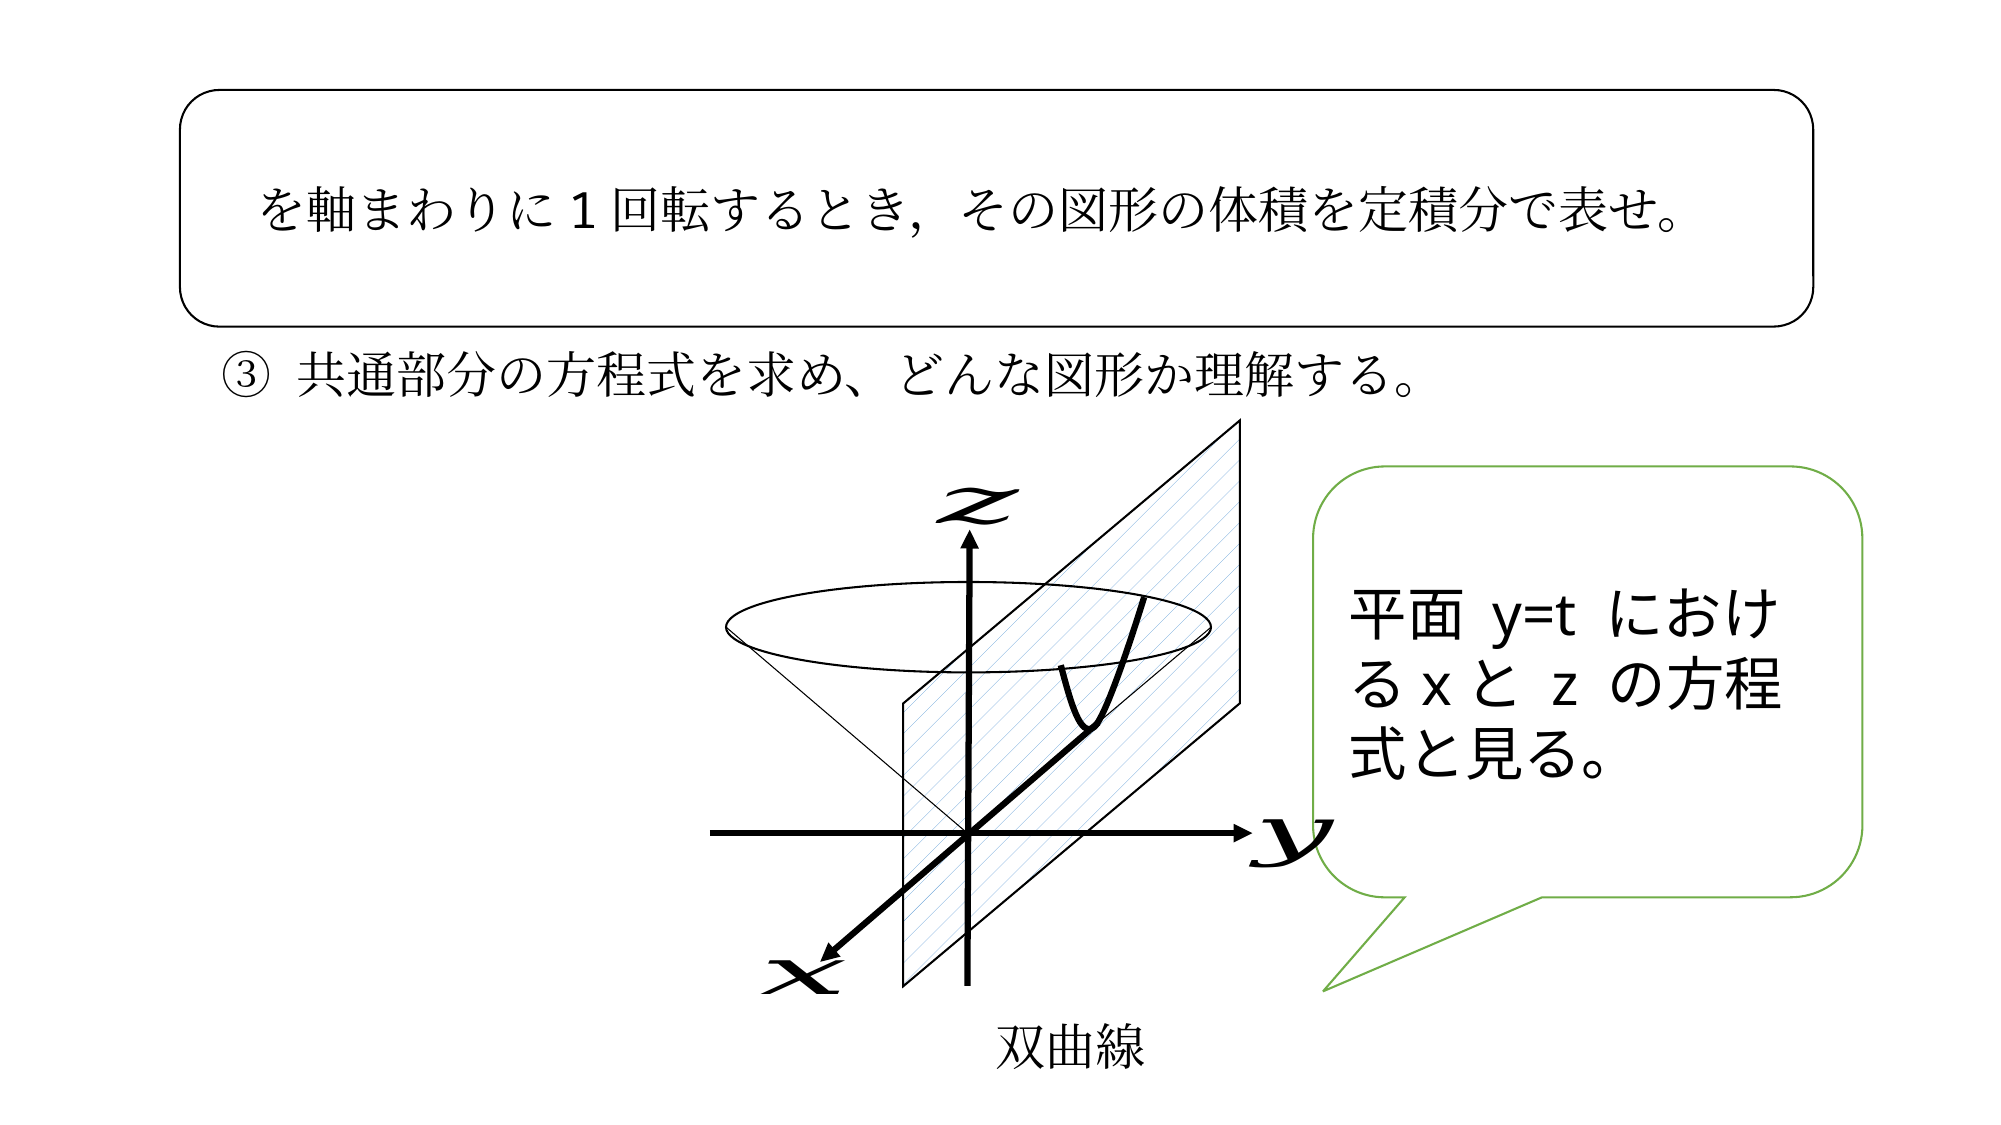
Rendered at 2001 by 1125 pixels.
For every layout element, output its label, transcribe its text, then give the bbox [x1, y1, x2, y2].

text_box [903, 420, 1240, 466]
text_box 平面 y=t におけるxと z の方程式と見る。 [1347, 465, 1864, 983]
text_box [725, 466, 1347, 1010]
text_box ③ 共通部分の方程式を求め、どんな図形か理解する。 [206, 316, 1561, 431]
